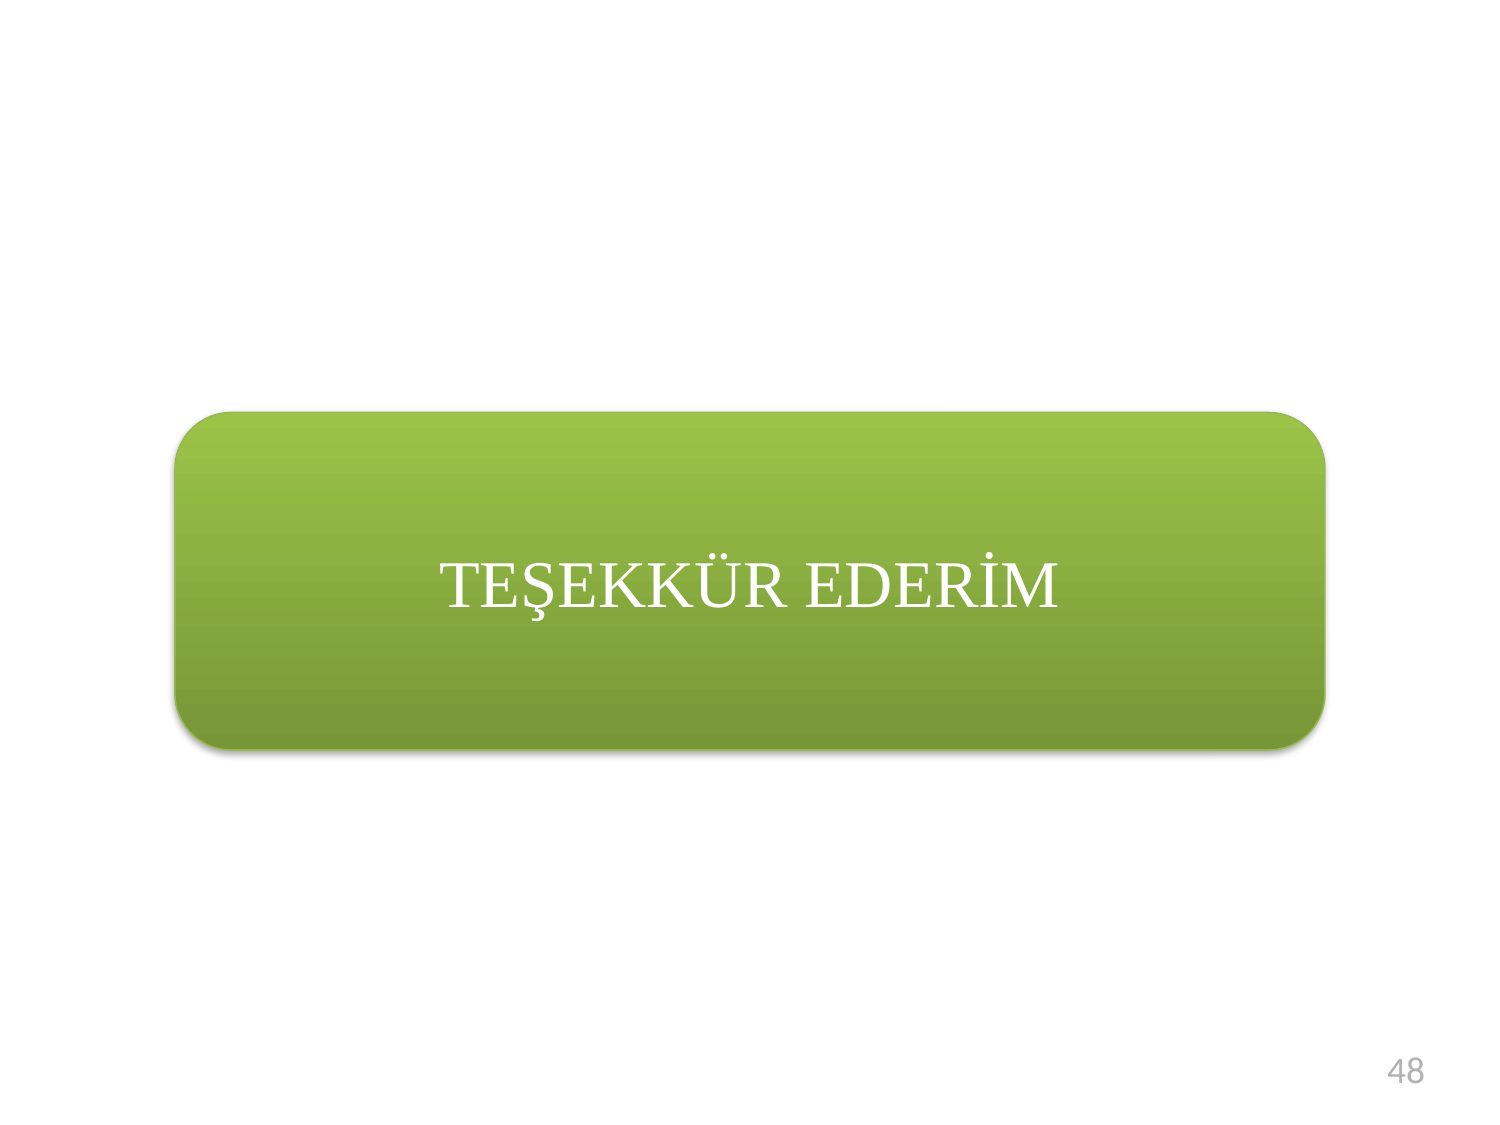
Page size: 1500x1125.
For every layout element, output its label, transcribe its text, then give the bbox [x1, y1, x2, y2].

slide_number 48 [1080, 1046, 1425, 1103]
text_box TEŞEKKÜR EDERİM [174, 411, 1326, 751]
